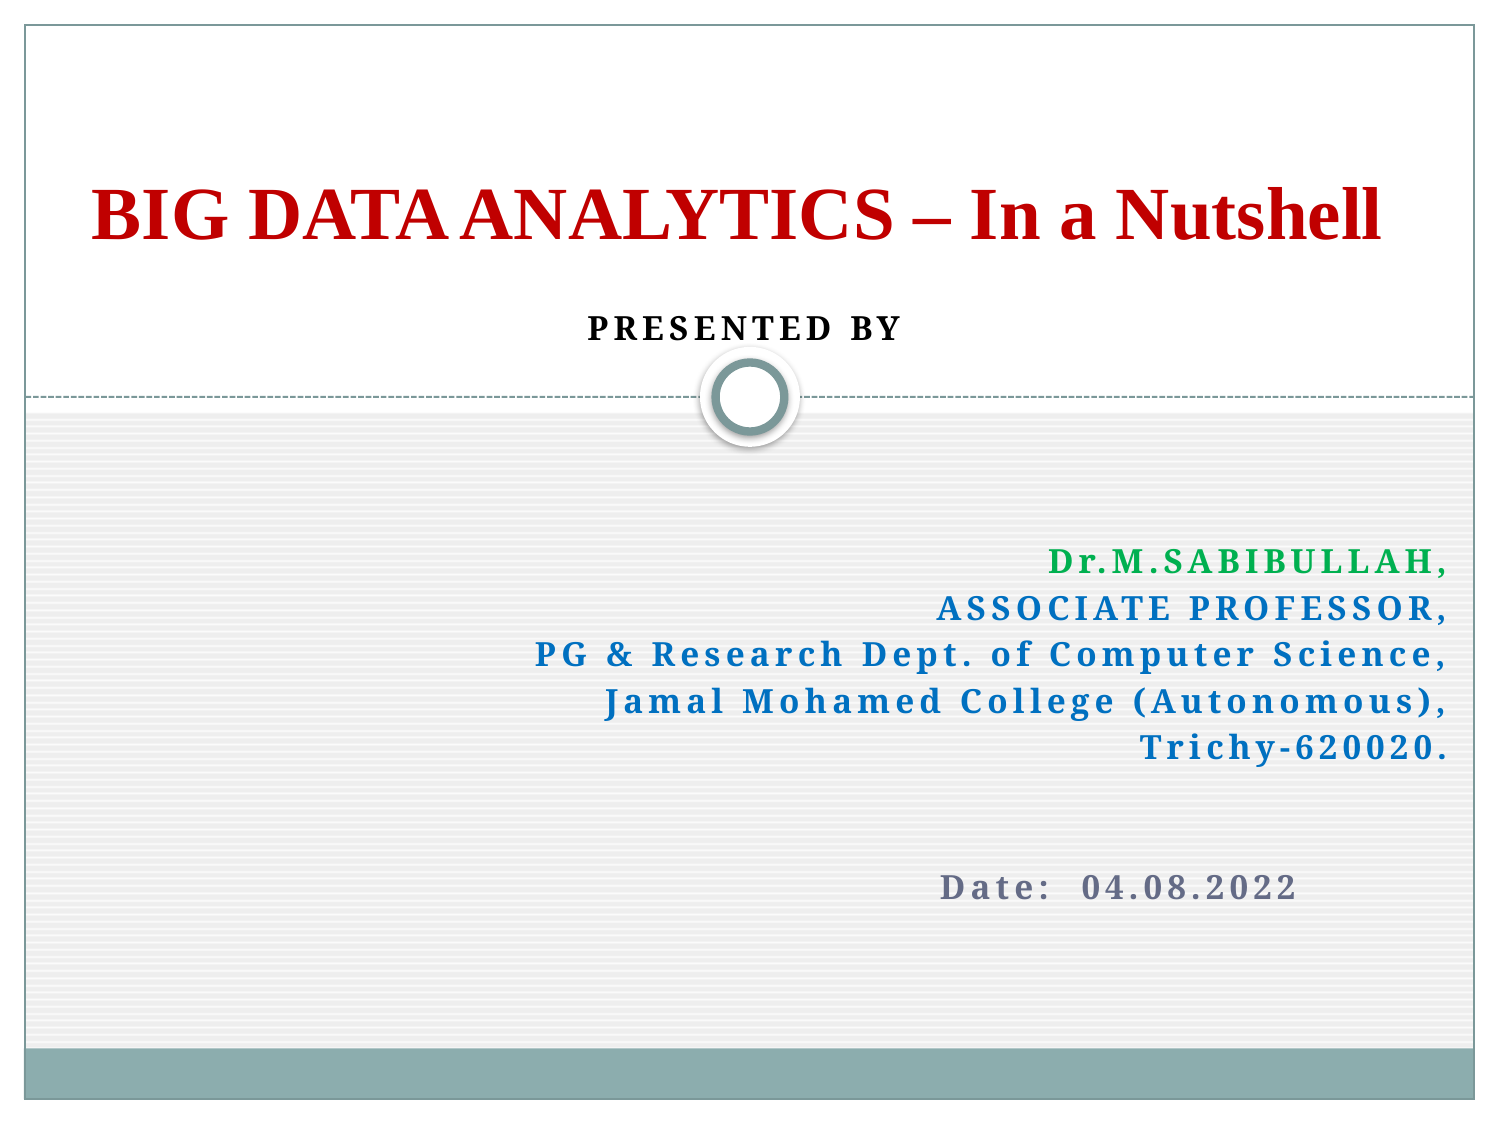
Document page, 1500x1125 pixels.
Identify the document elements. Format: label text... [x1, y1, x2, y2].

subtitle Presented by Dr.M.SABIBULLAH, ASSOCIATE PROFESSOR, PG & Research Dept. of Computer Science, Jamal Mohamed College (Autonomous), Trichy-620020. Date: 04.08.2022 [24, 299, 1463, 1101]
title BIG DATA ANALYTICS – In a Nutshell [24, 87, 1451, 263]
